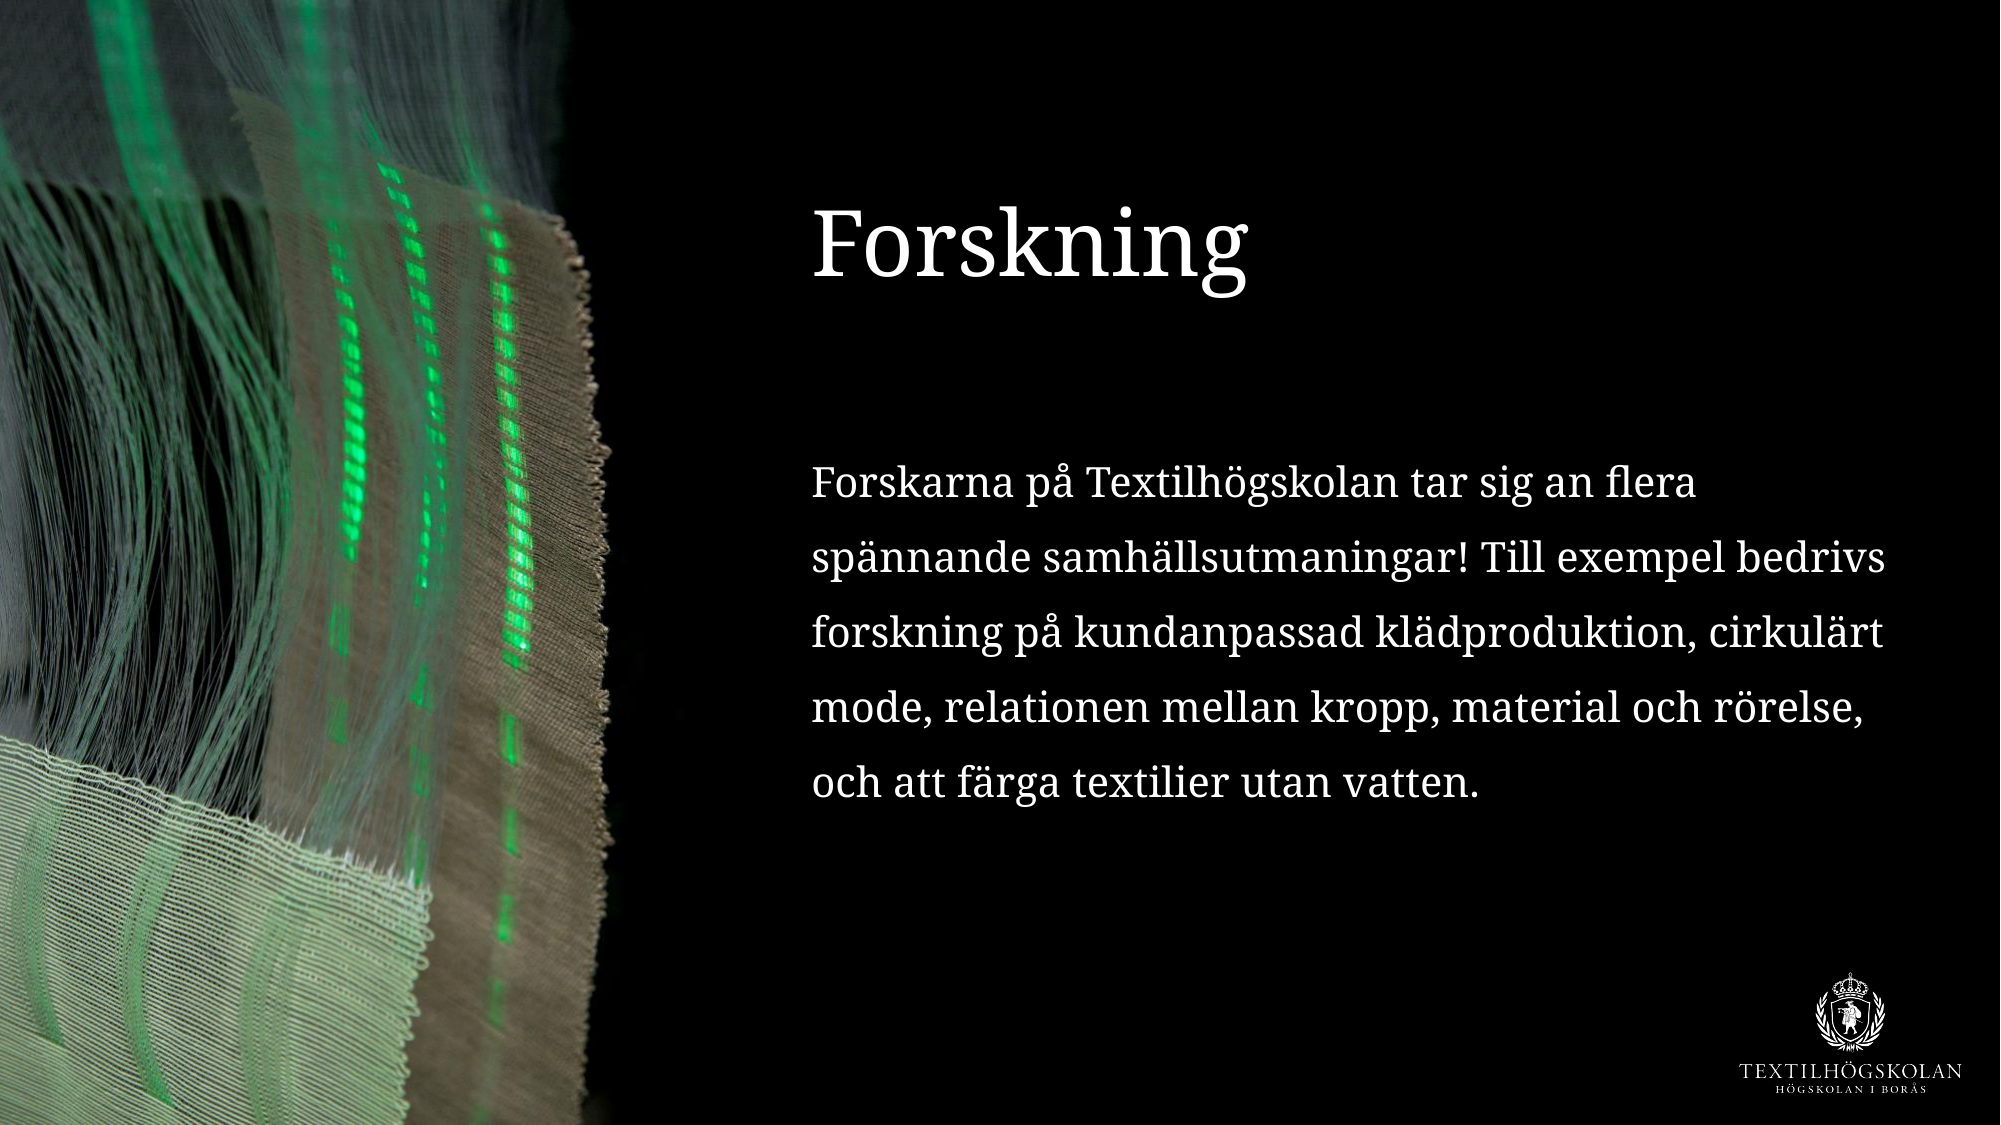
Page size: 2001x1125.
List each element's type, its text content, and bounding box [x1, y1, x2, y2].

list Forskarna på Textilhögskolan tar sig an flera spännande samhällsutmaningar! Till exempel bedrivs forskning på kundanpassad klädproduktion, cirkulärt mode, relationen mellan kropp, material och rörelse, och att färga textilier utan vatten. [796, 423, 1919, 955]
title Forskning [795, 121, 1918, 358]
picture [0, 0, 718, 1125]
